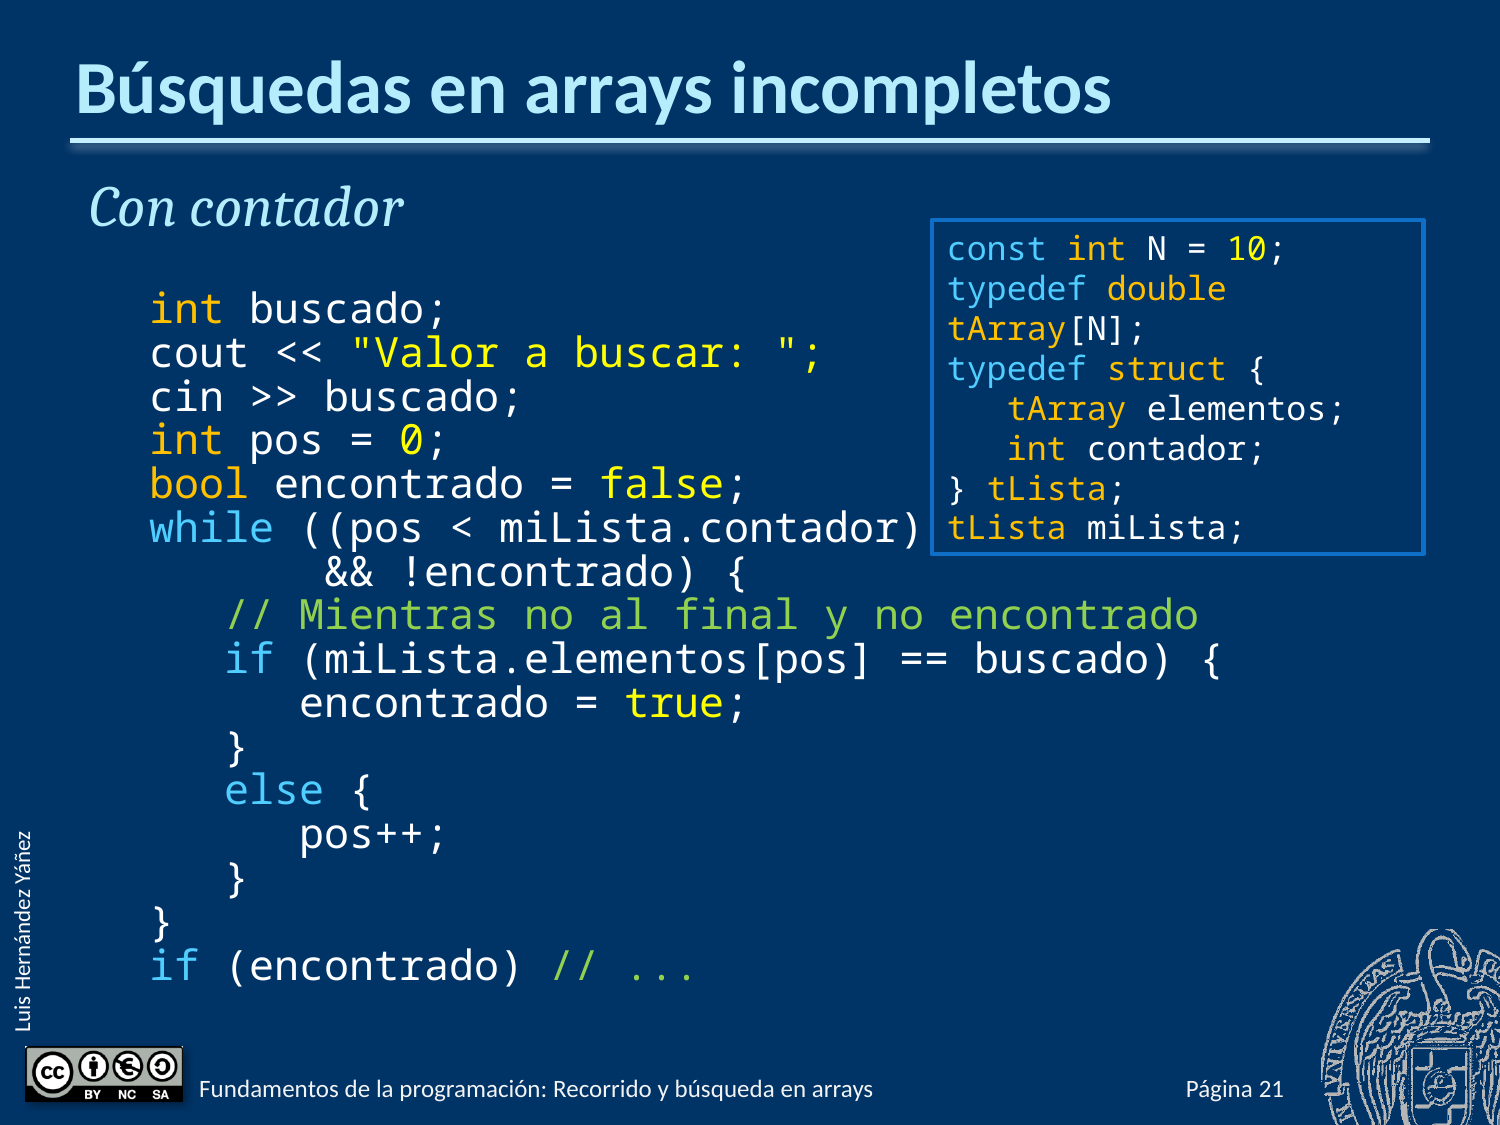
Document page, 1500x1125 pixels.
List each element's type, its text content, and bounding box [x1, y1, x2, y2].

picture [25, 1046, 183, 1102]
title Búsquedas en arrays incompletos [75, 46, 1425, 129]
footer Fundamentos de la programación: Recorrido y búsqueda en arrays [199, 1042, 1114, 1103]
list Con contador int buscado; cout << "Valor a buscar: "; cin >> buscado; int pos = 0; bool encontrado = false; while ((pos < miLista.contador) && !encontrado) { // Mientras no al final y no encontrado if (miLista.elementos[pos] == buscado) { encontrado = true; } else { pos++; } } if (encontrado) // ... [75, 160, 1447, 1000]
text_box const int N = 10; typedef double tArray[N]; typedef struct { tArray elementos; int contador; } tLista; tLista miLista; [932, 219, 1424, 554]
picture [1321, 929, 1500, 1125]
slide_number Página 608 [1136, 1042, 1285, 1103]
